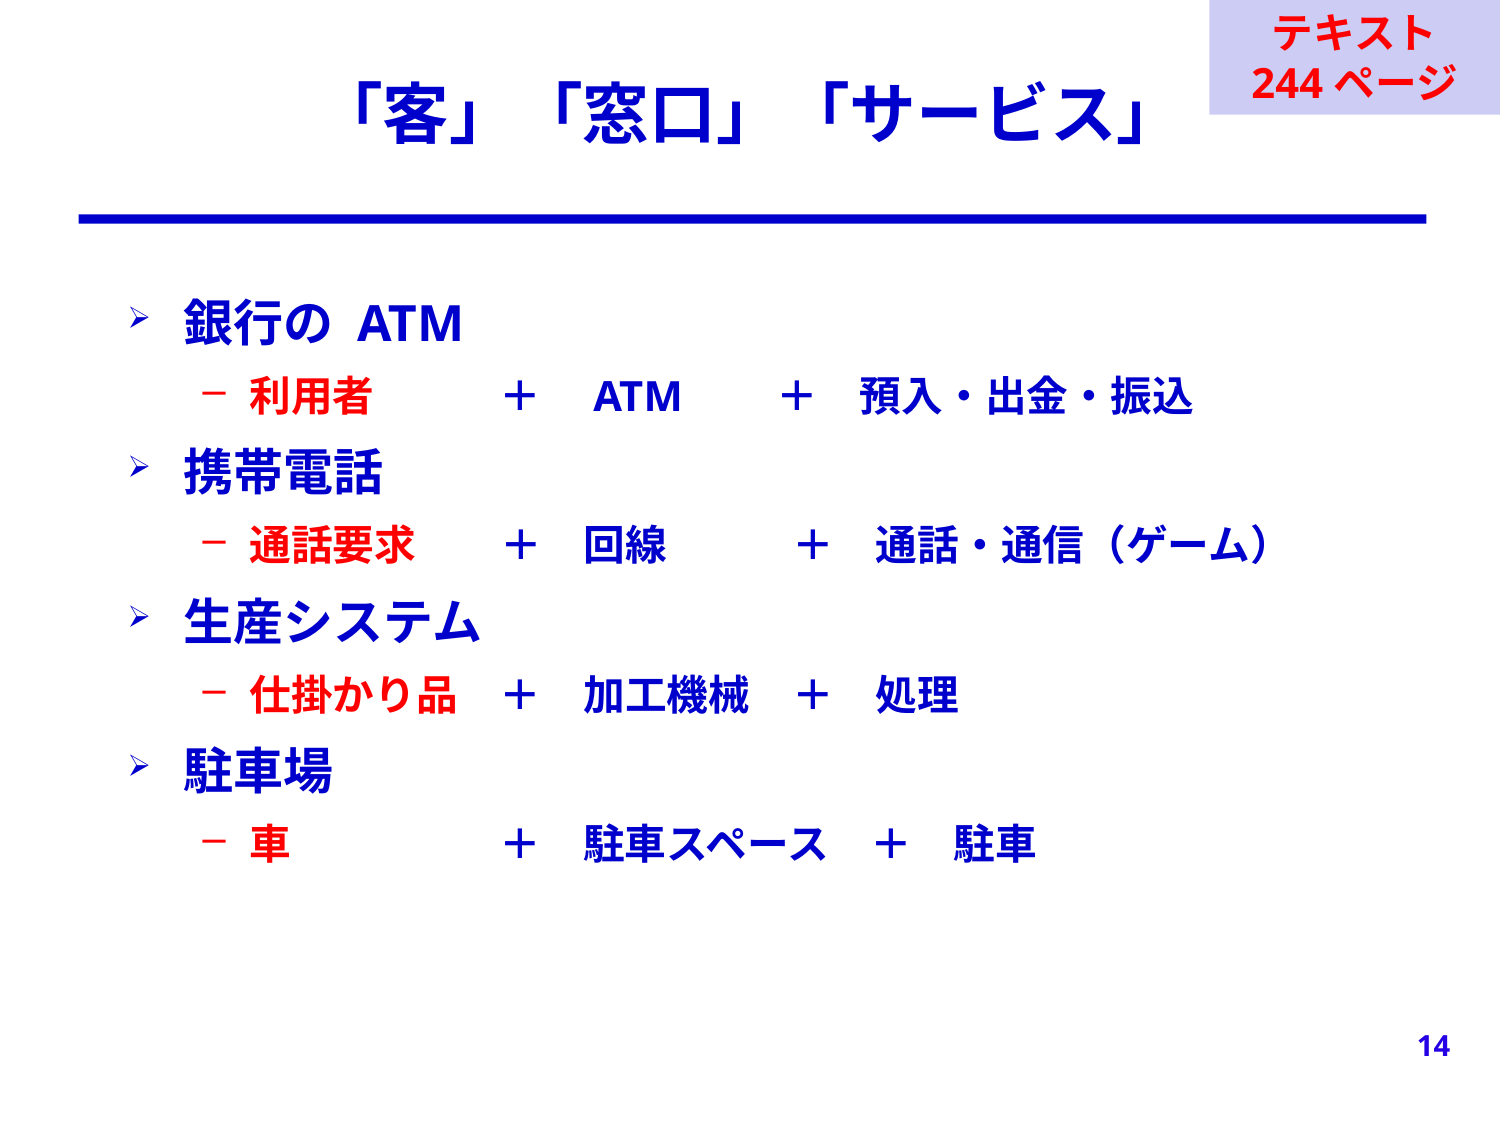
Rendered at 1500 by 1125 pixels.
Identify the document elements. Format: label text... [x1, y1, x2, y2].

title 「客」「窓口」「サービス」 [112, 23, 1388, 201]
slide_number 14 [1355, 1020, 1466, 1096]
list 銀行の ATM 利用者 ＋ ATM ＋ 預入・出金・振込 携帯電話 通話要求 ＋ 回線 ＋ 通話・通信（ゲーム） 生産システム 仕掛かり品 ＋ 加工機械 ＋ 処理 駐車場 車 ＋ 駐車スペース ＋ 駐車 [112, 274, 1388, 1001]
text_box テキスト 244ページ [1209, 0, 1500, 115]
